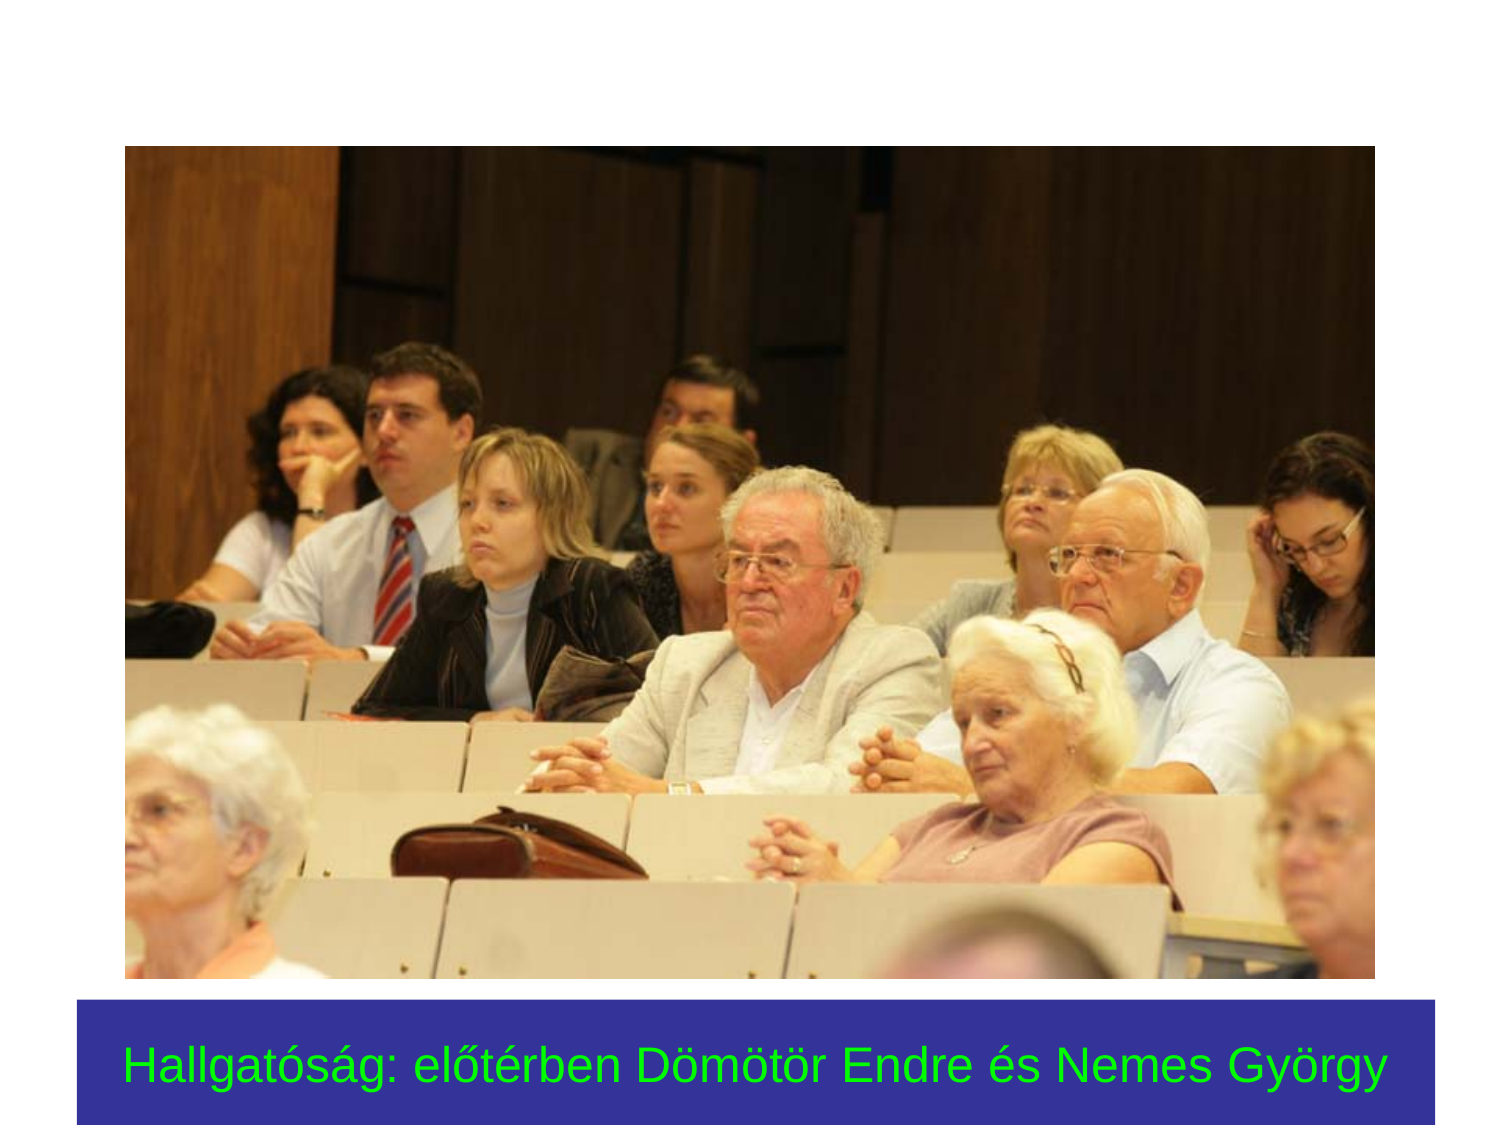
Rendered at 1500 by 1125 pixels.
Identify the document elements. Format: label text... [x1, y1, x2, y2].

title Hallgatóság: előtérben Dömötör Endre és Nemes György [76, 999, 1436, 1125]
picture [124, 146, 1376, 979]
